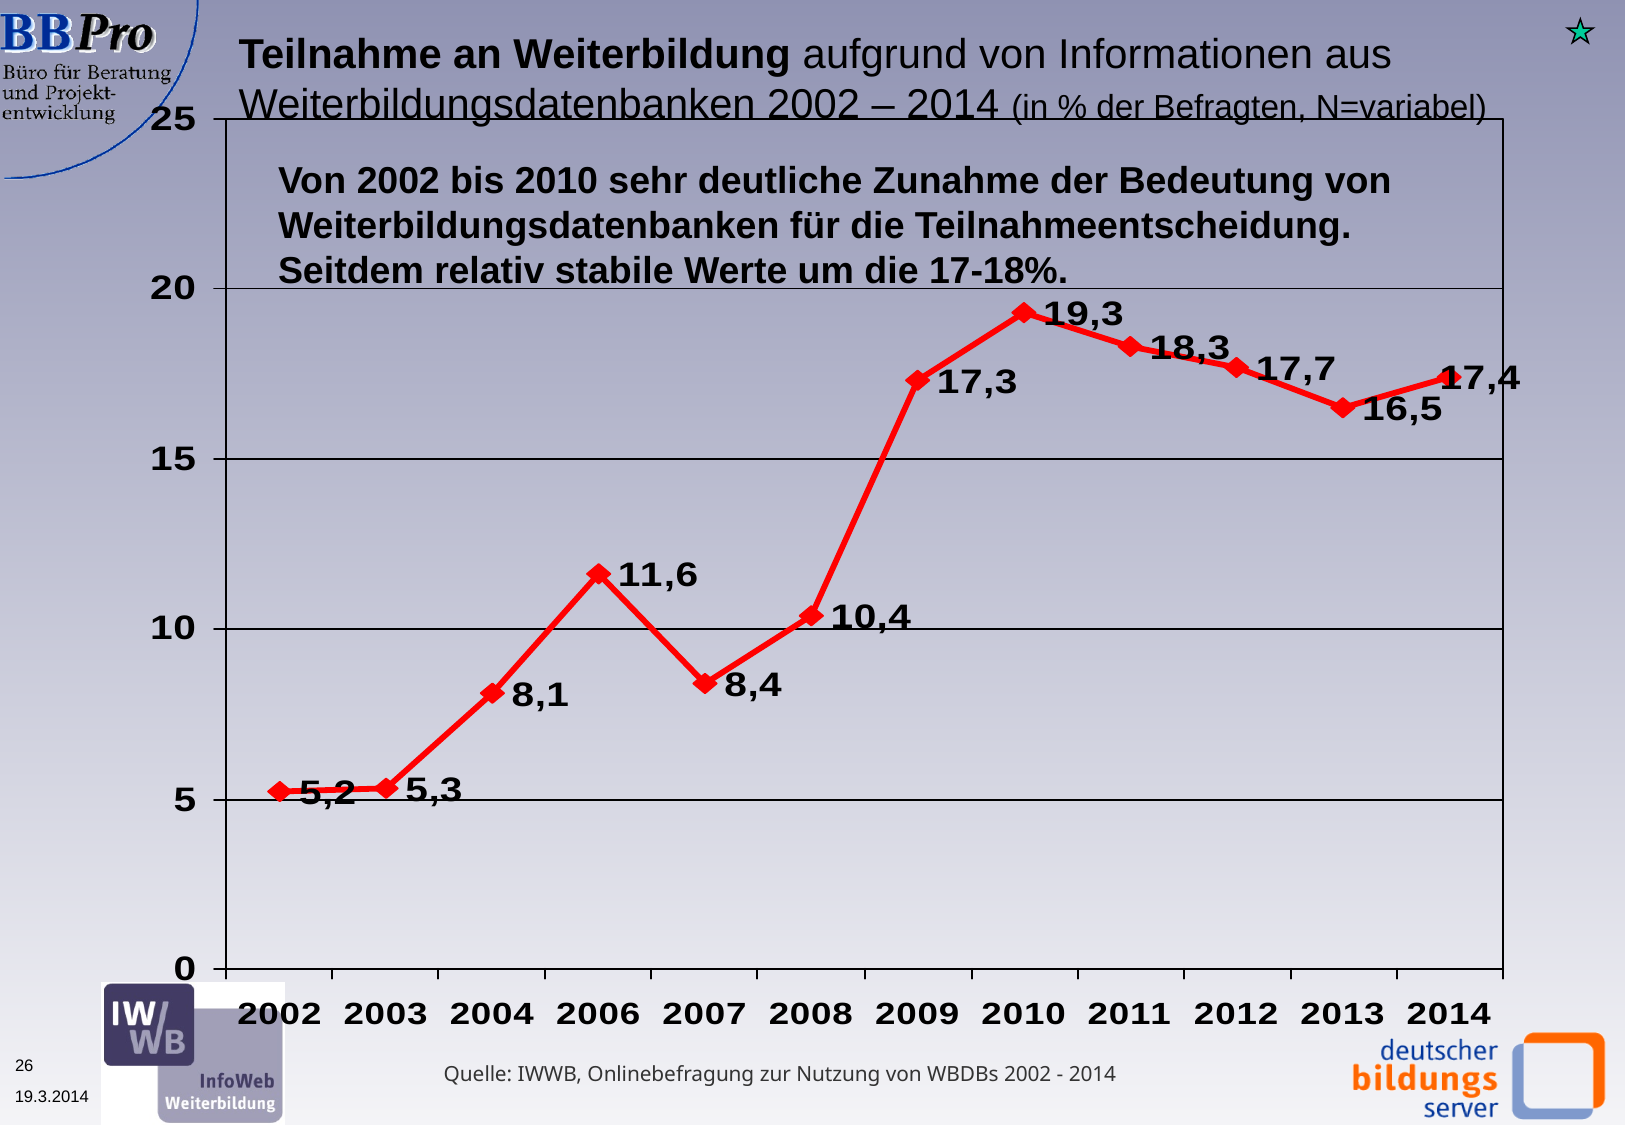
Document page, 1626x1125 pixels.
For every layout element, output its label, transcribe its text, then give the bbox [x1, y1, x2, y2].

picture [0, 0, 199, 181]
picture [1350, 1032, 1606, 1125]
picture [101, 982, 285, 1125]
text_box [1567, 19, 1594, 43]
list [126, 81, 1537, 1062]
text_box Teilnahme an Weiterbildung aufgrund von Informationen aus Weiterbildungsdatenbanken 2002 – 2014 (in % der Befragten, N=variabel) [223, 18, 1594, 134]
text_box Quelle: IWWB, Onlinebefragung zur Nutzung von WBDBs 2002 - 2014 [428, 1068, 1279, 1093]
